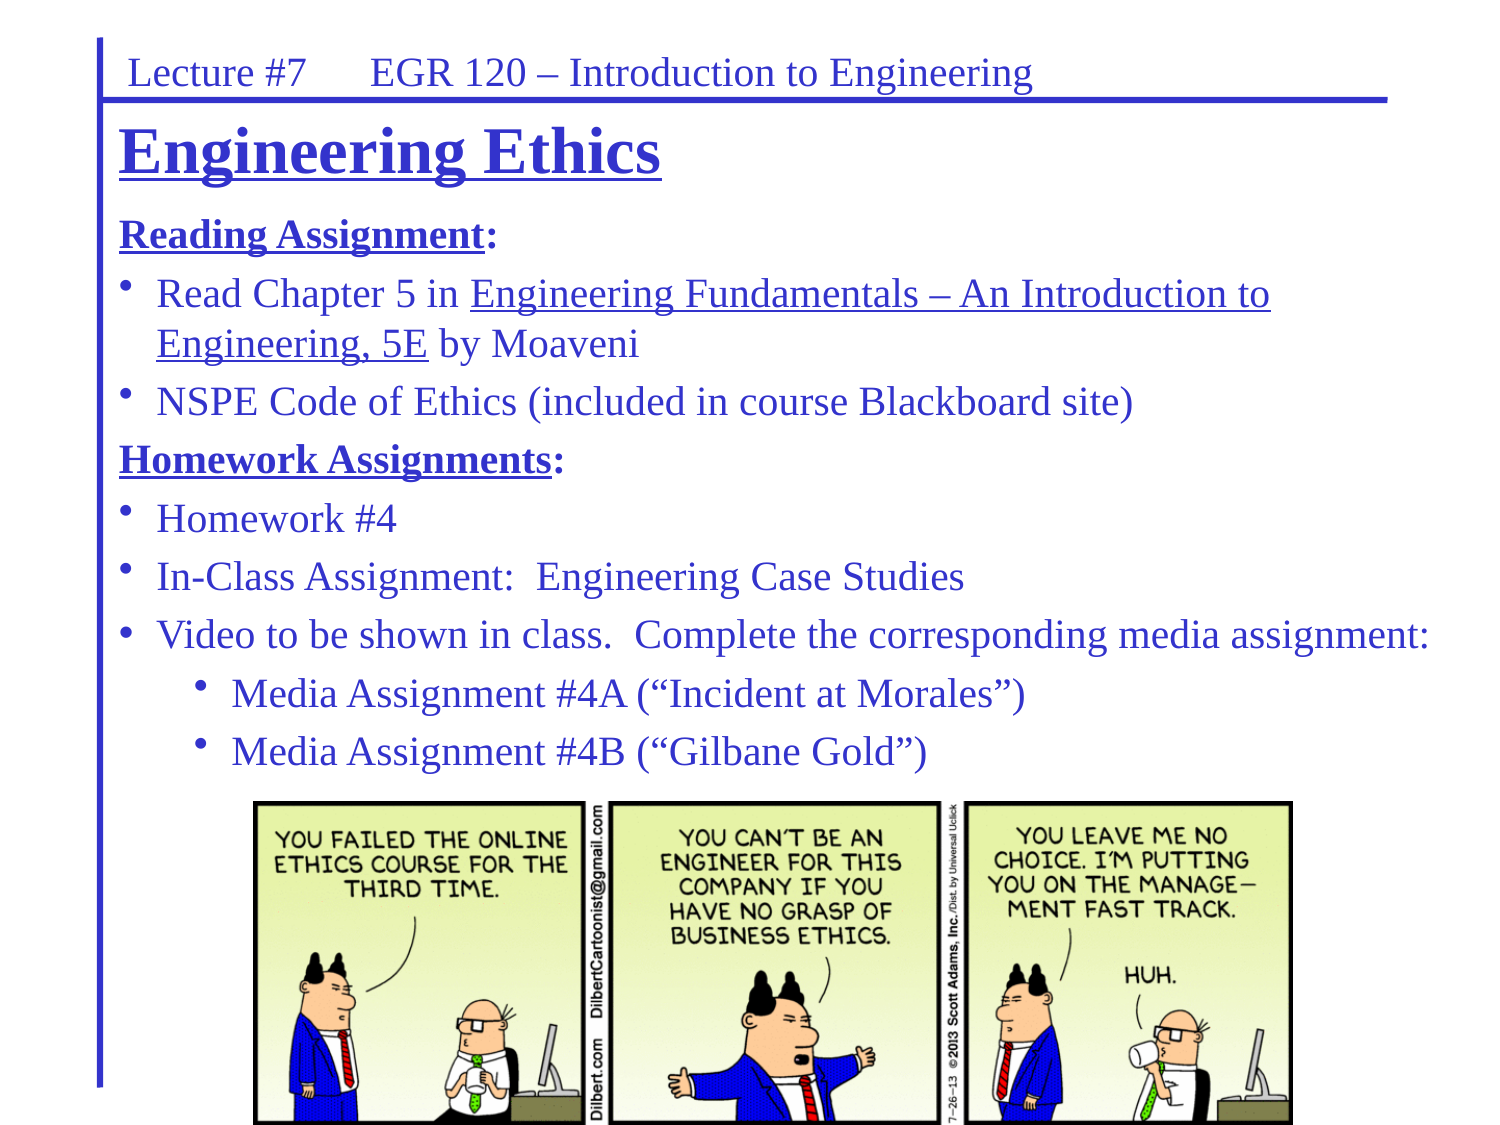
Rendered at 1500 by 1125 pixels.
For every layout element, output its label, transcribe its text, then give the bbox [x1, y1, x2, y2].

picture [253, 801, 1293, 1125]
text_box Reading Assignment: Read Chapter 5 in Engineering Fundamentals – An Introduction to Engineering, 5E by Moaveni NSPE Code of Ethics (included in course Blackboard site) Homework Assignments: Homework #4 In-Class Assignment: Engineering Case Studies Video to be shown in class. Complete the corresponding media assignment: Media Assignment #4A (“Incident at Morales”) Media Assignment #4B (“Gilbane Gold”) [104, 199, 1500, 817]
text_box Lecture #7 EGR 120 – Introduction to Engineering [112, 37, 1178, 88]
text_box Engineering Ethics [104, 99, 1275, 199]
